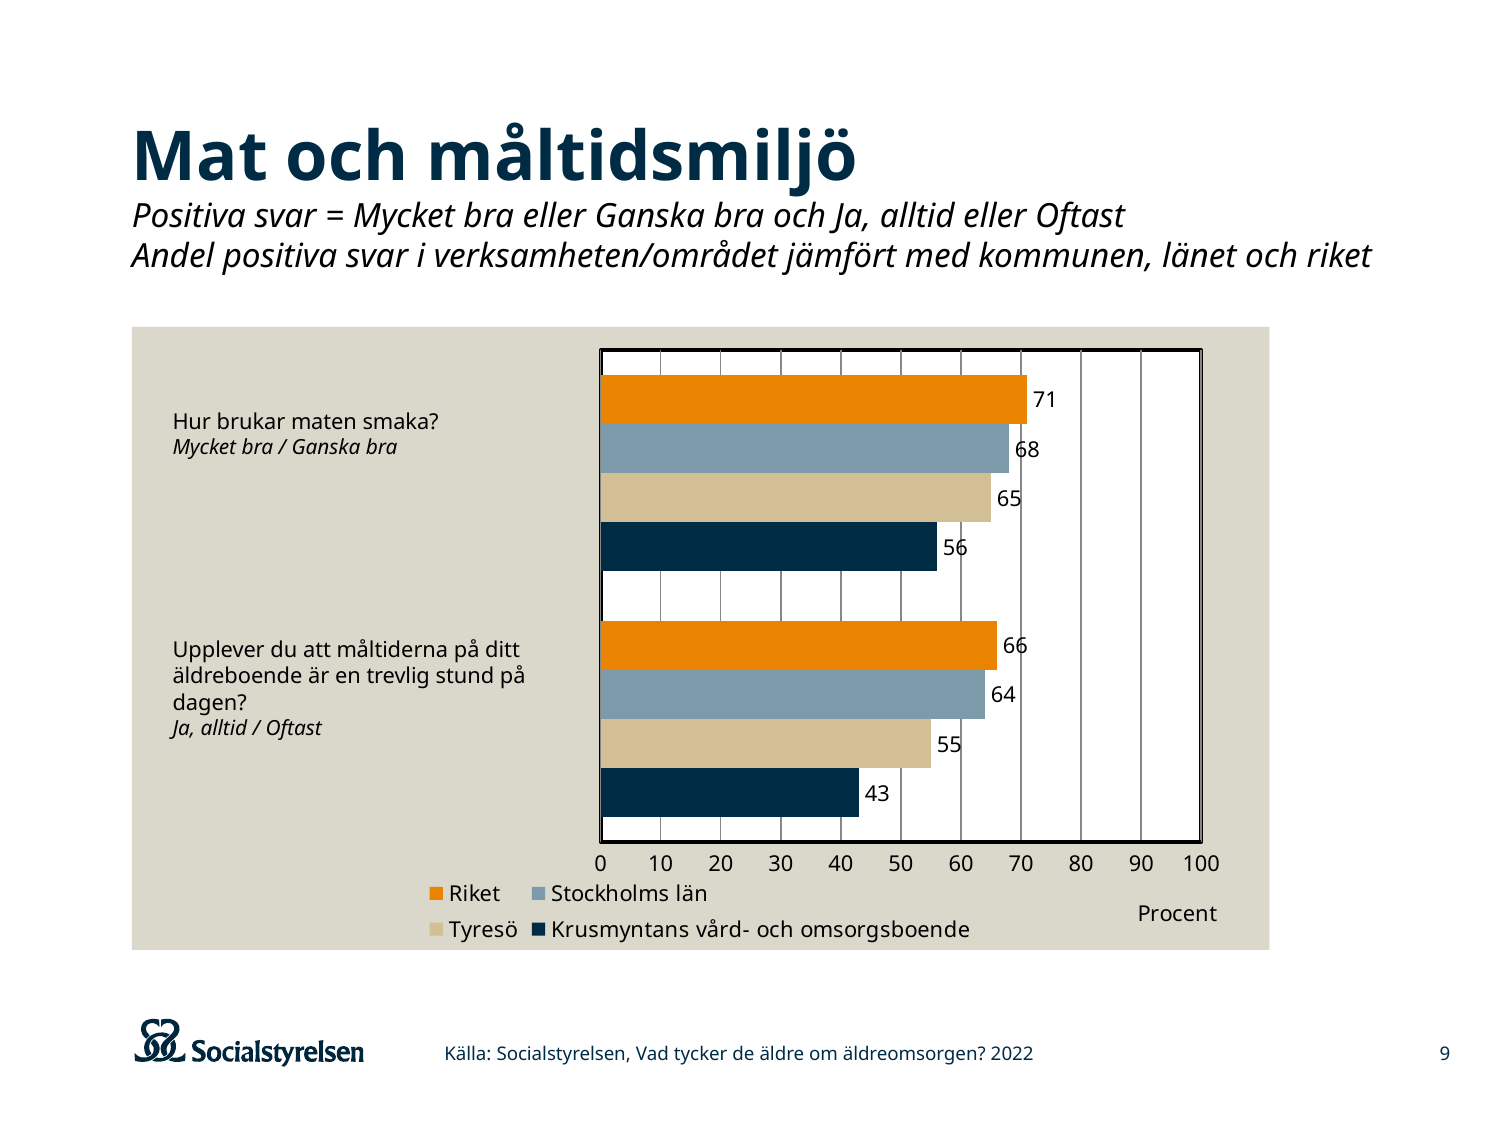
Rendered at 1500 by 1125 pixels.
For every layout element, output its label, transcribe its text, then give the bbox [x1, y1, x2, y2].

chart [131, 326, 1270, 951]
slide_number 9 [1379, 1032, 1451, 1077]
footer Källa: Socialstyrelsen, Vad tycker de äldre om äldreomsorgen? 2022 [444, 1032, 1110, 1077]
title Mat och måltidsmiljö Positiva svar = Mycket bra eller Ganska bra och Ja, alltid eller Oftast Andel positiva svar i verksamheten/området jämfört med kommunen, länet och riket [131, 111, 1395, 327]
